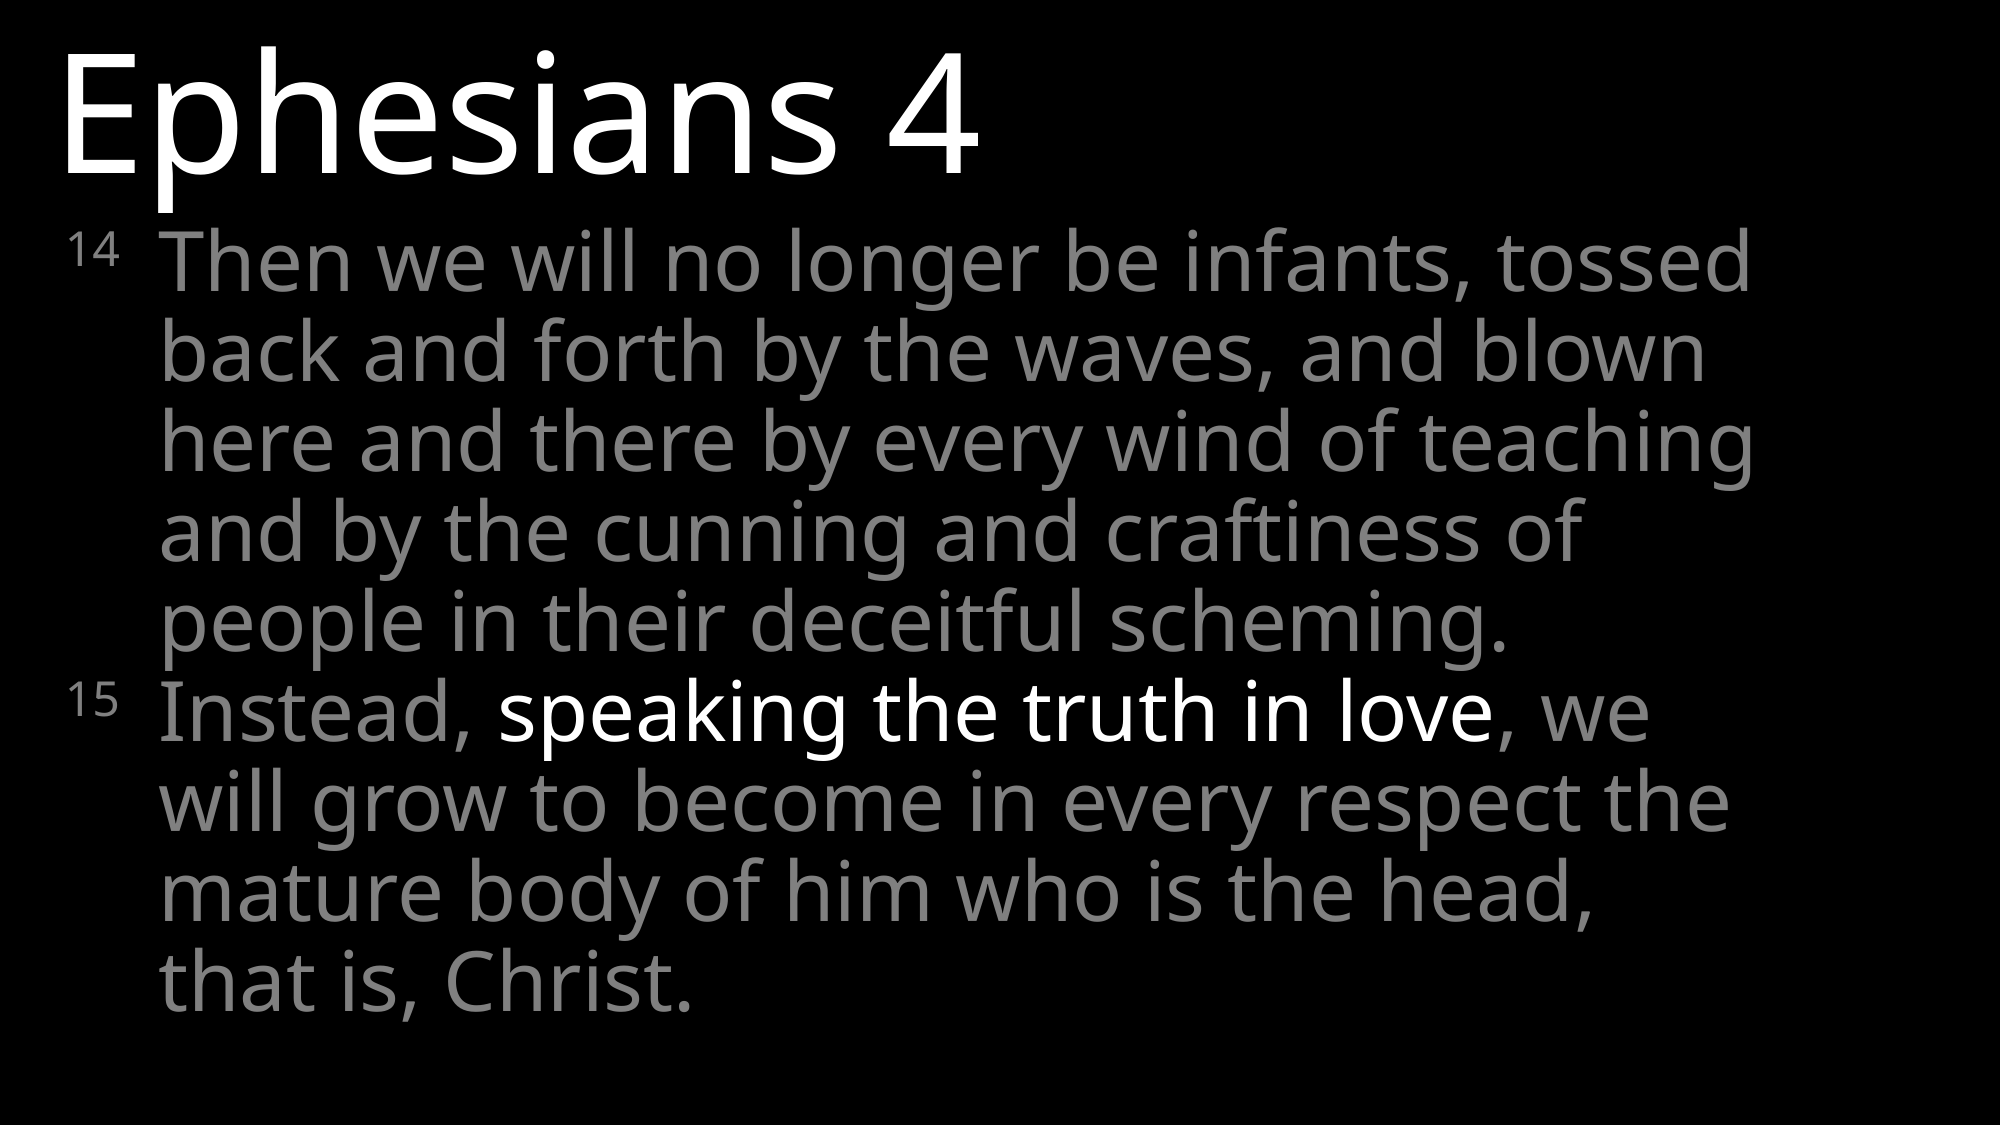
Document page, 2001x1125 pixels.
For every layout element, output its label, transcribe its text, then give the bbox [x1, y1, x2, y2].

text_box Ephesians 4 [37, 0, 1838, 215]
text_box 14 Then we will no longer be infants, tossed back and forth by the waves, and blown here and there by every wind of teaching and by the cunning and craftiness of people in their deceitful scheming. 15 Instead, speaking the truth in love, we will grow to become in every respect the mature body of him who is the head, that is, Christ. [49, 215, 1788, 1037]
